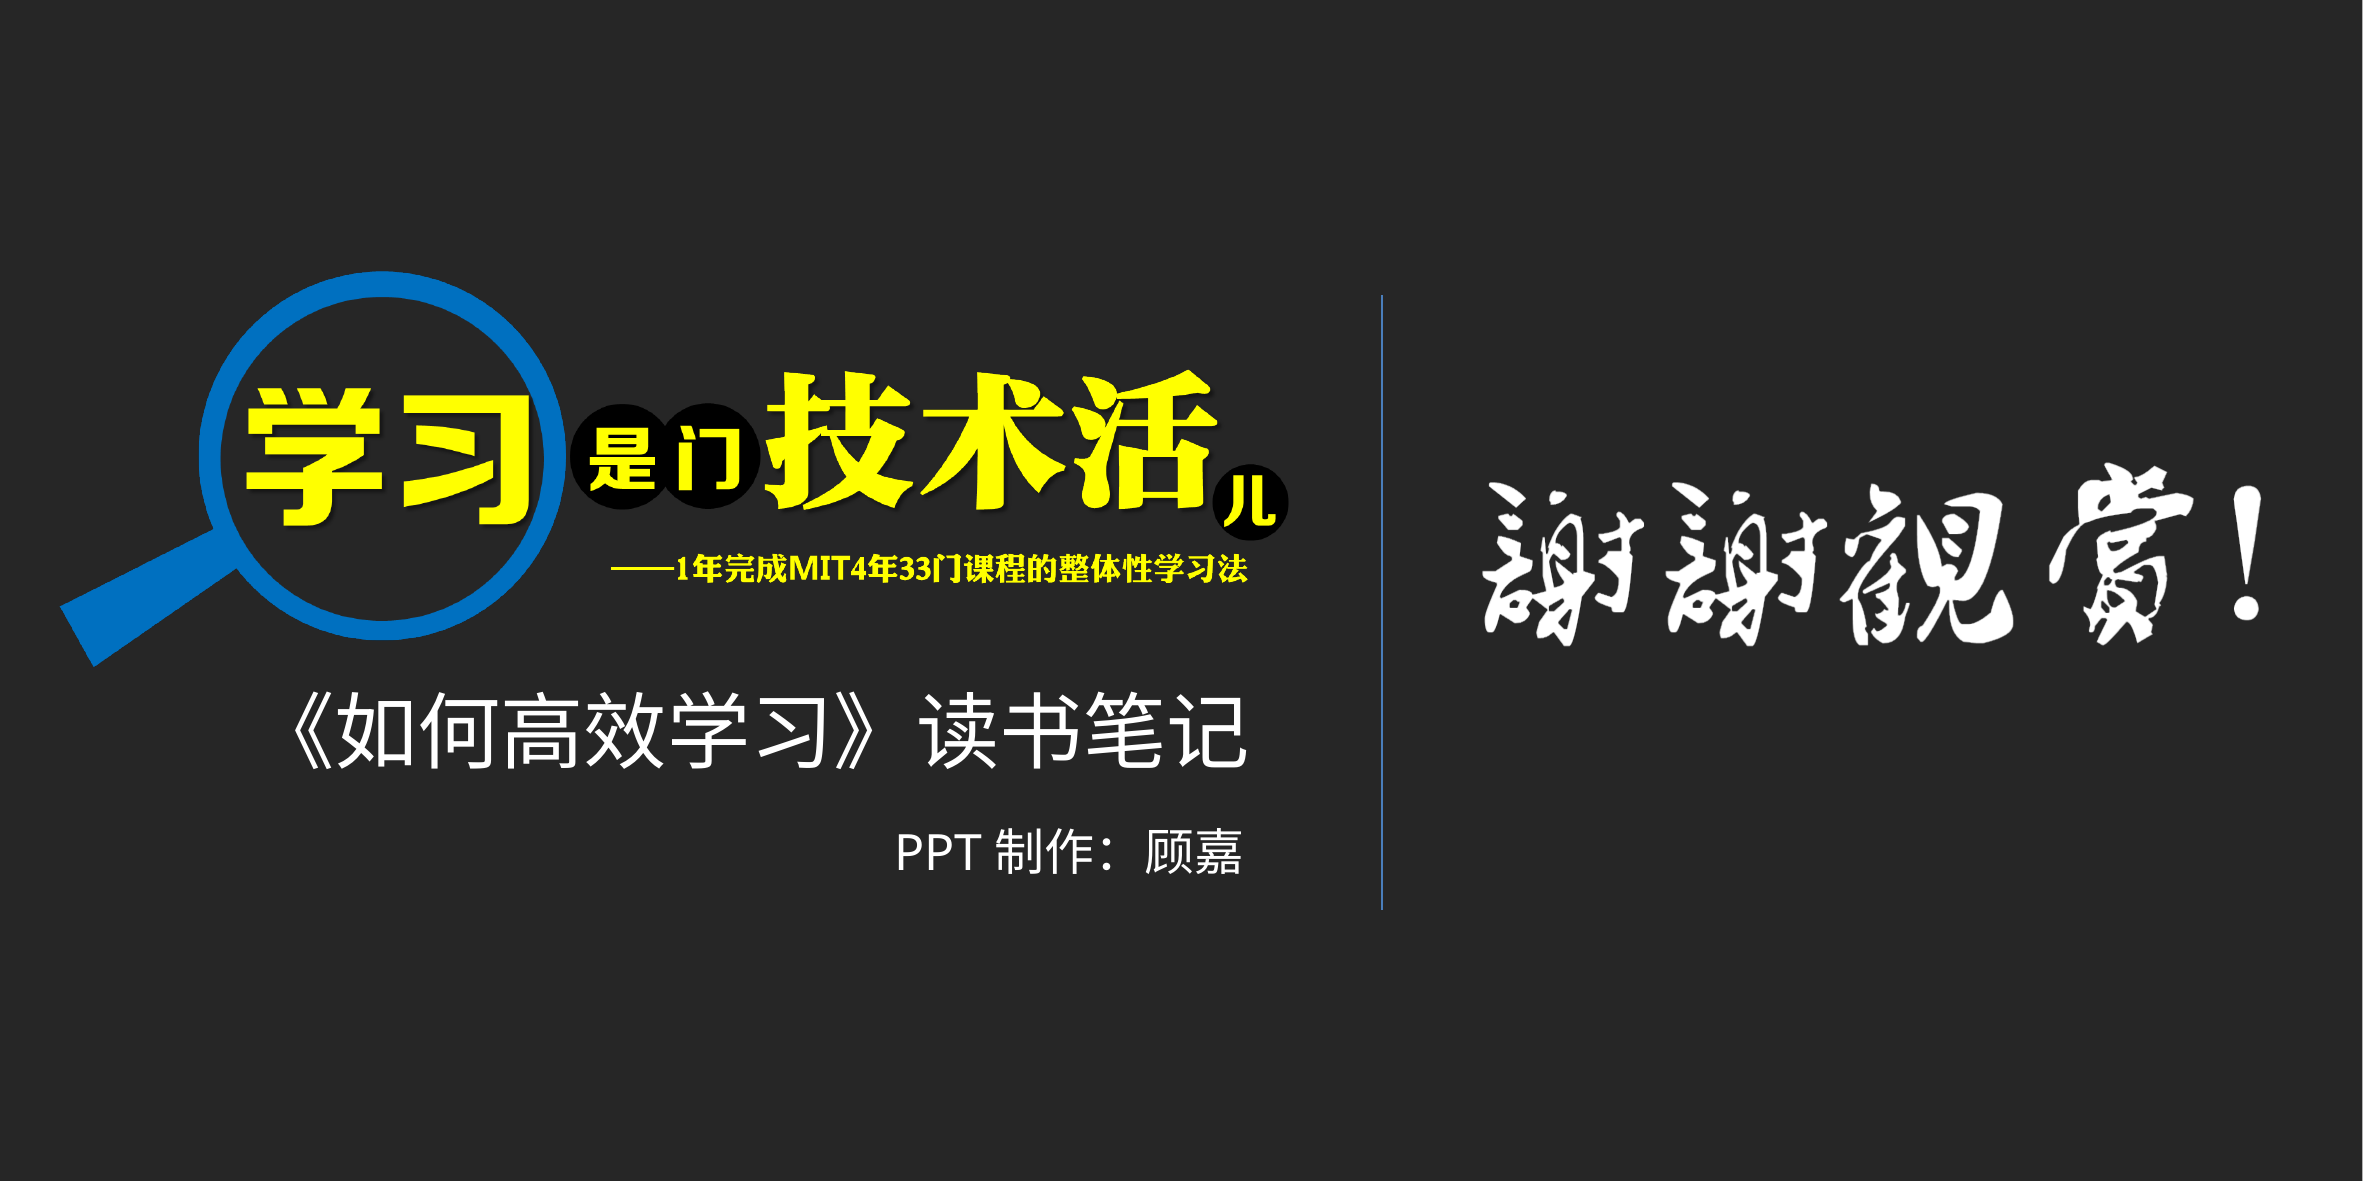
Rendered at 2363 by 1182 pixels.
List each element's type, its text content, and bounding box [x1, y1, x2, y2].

text_box PPT制作：顾嘉 [879, 812, 1260, 888]
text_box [58, 271, 1322, 789]
picture [1358, 389, 2363, 777]
